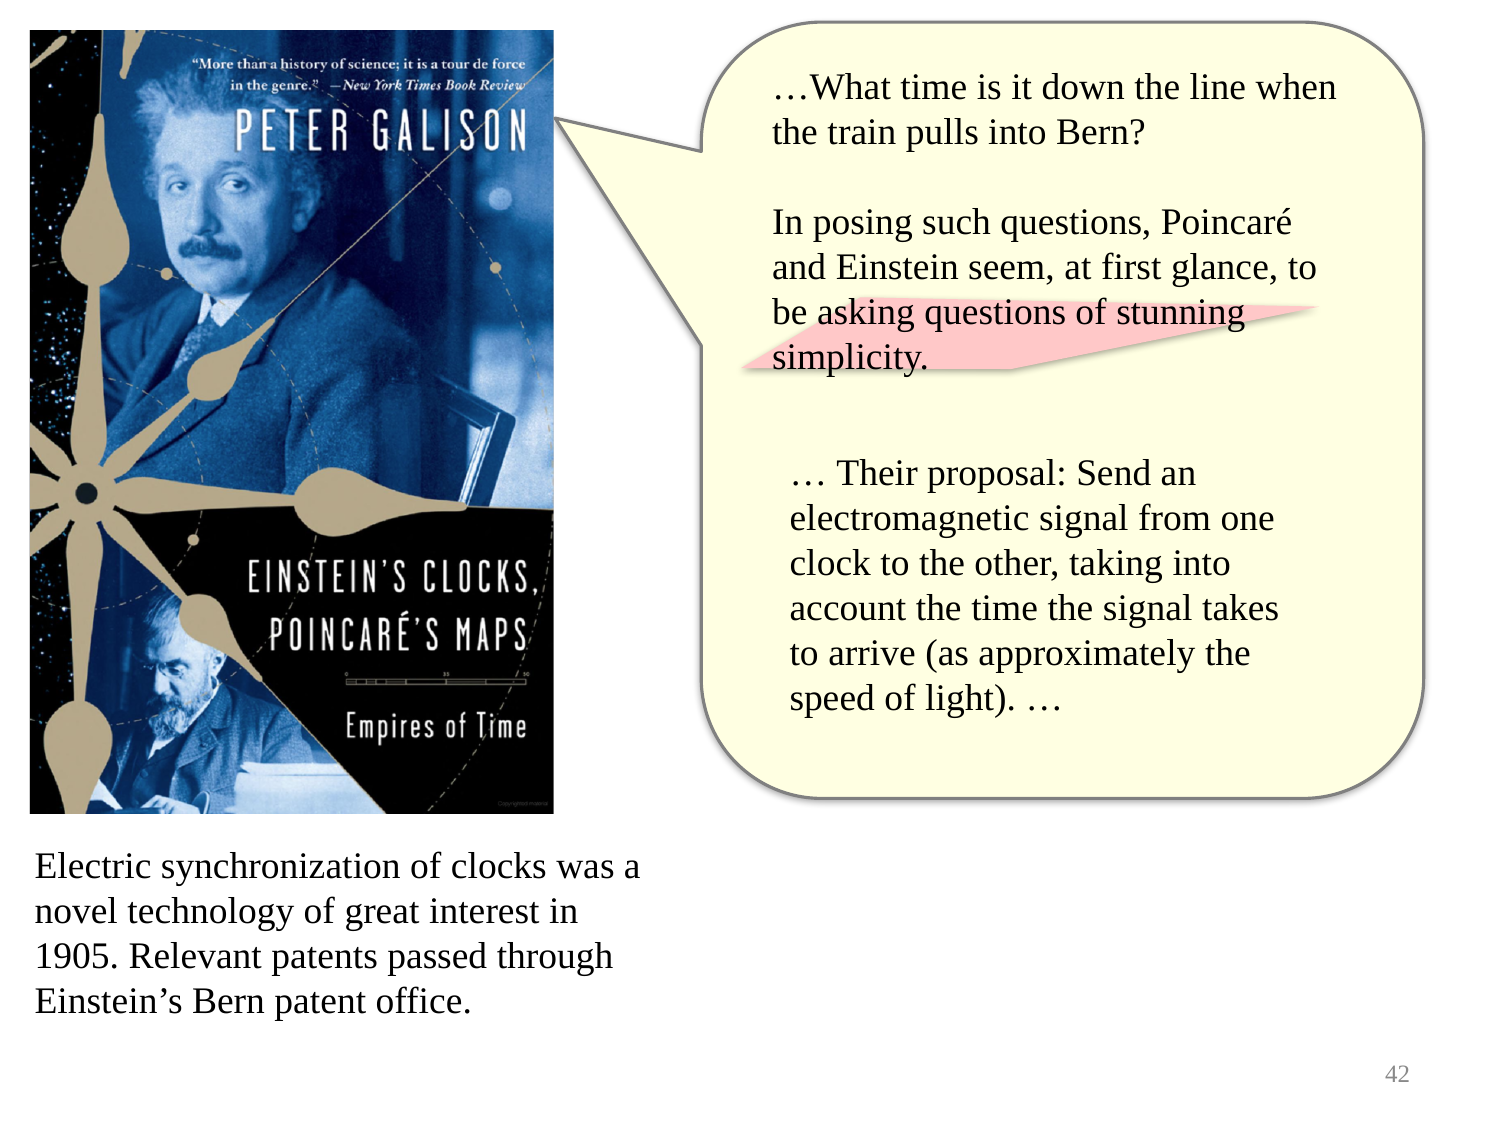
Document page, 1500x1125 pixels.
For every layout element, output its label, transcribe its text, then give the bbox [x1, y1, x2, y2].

text_box Electric synchronization of clocks was a novel technology of great interest in 1905. Relevant patents passed through Einstein’s Bern patent office. [19, 834, 659, 1029]
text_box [701, 21, 1424, 799]
title [557, 140, 604, 210]
slide_number 42 [1074, 1042, 1425, 1103]
picture [29, 30, 554, 814]
title [557, 45, 695, 146]
